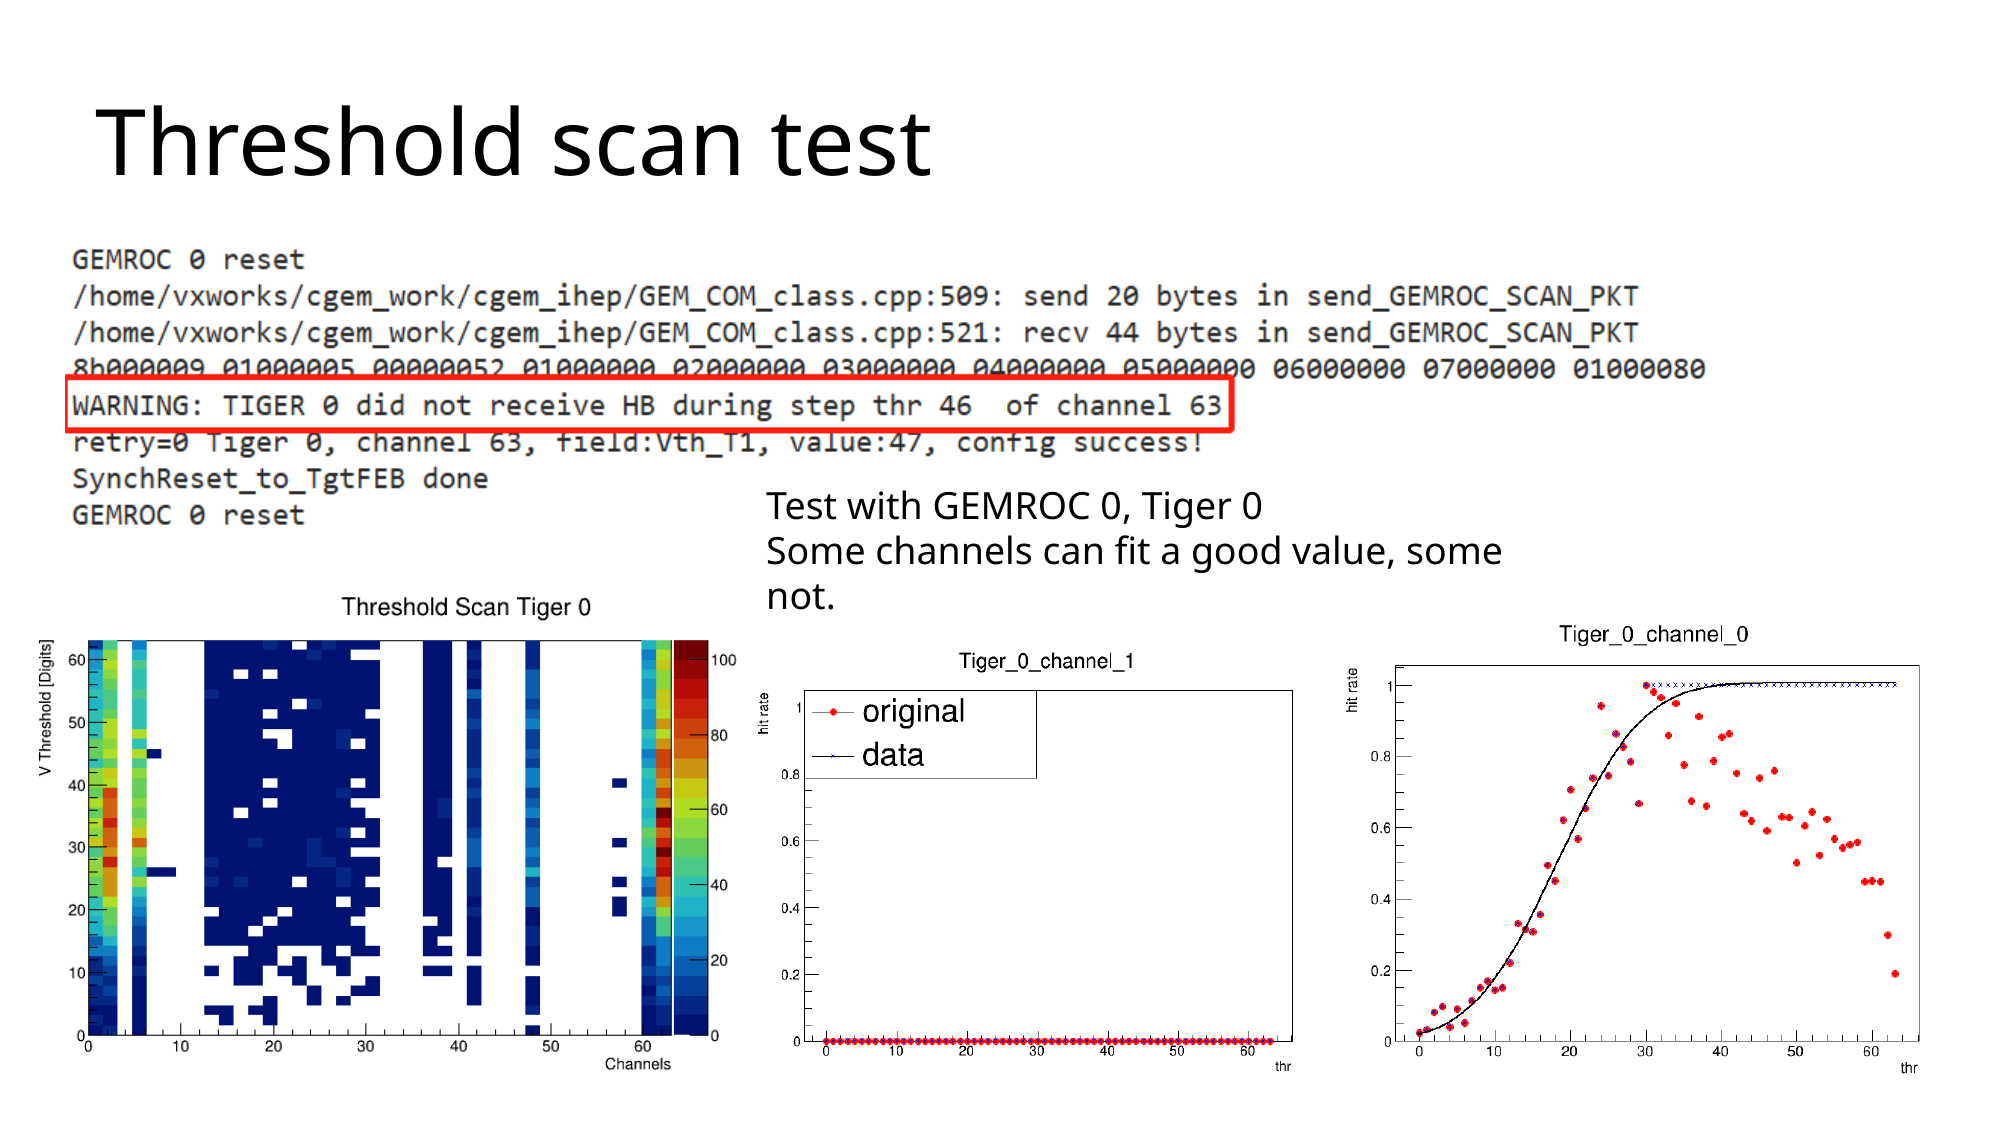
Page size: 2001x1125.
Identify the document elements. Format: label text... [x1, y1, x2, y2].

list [744, 646, 1330, 1085]
text_box Test with GEMROC 0, Tiger 0 Some channels can fit a good value, some not. [751, 534, 1558, 625]
title Threshold scan test [80, 37, 1806, 255]
picture [16, 591, 744, 1085]
picture [65, 242, 1726, 534]
picture [1330, 618, 1984, 1088]
